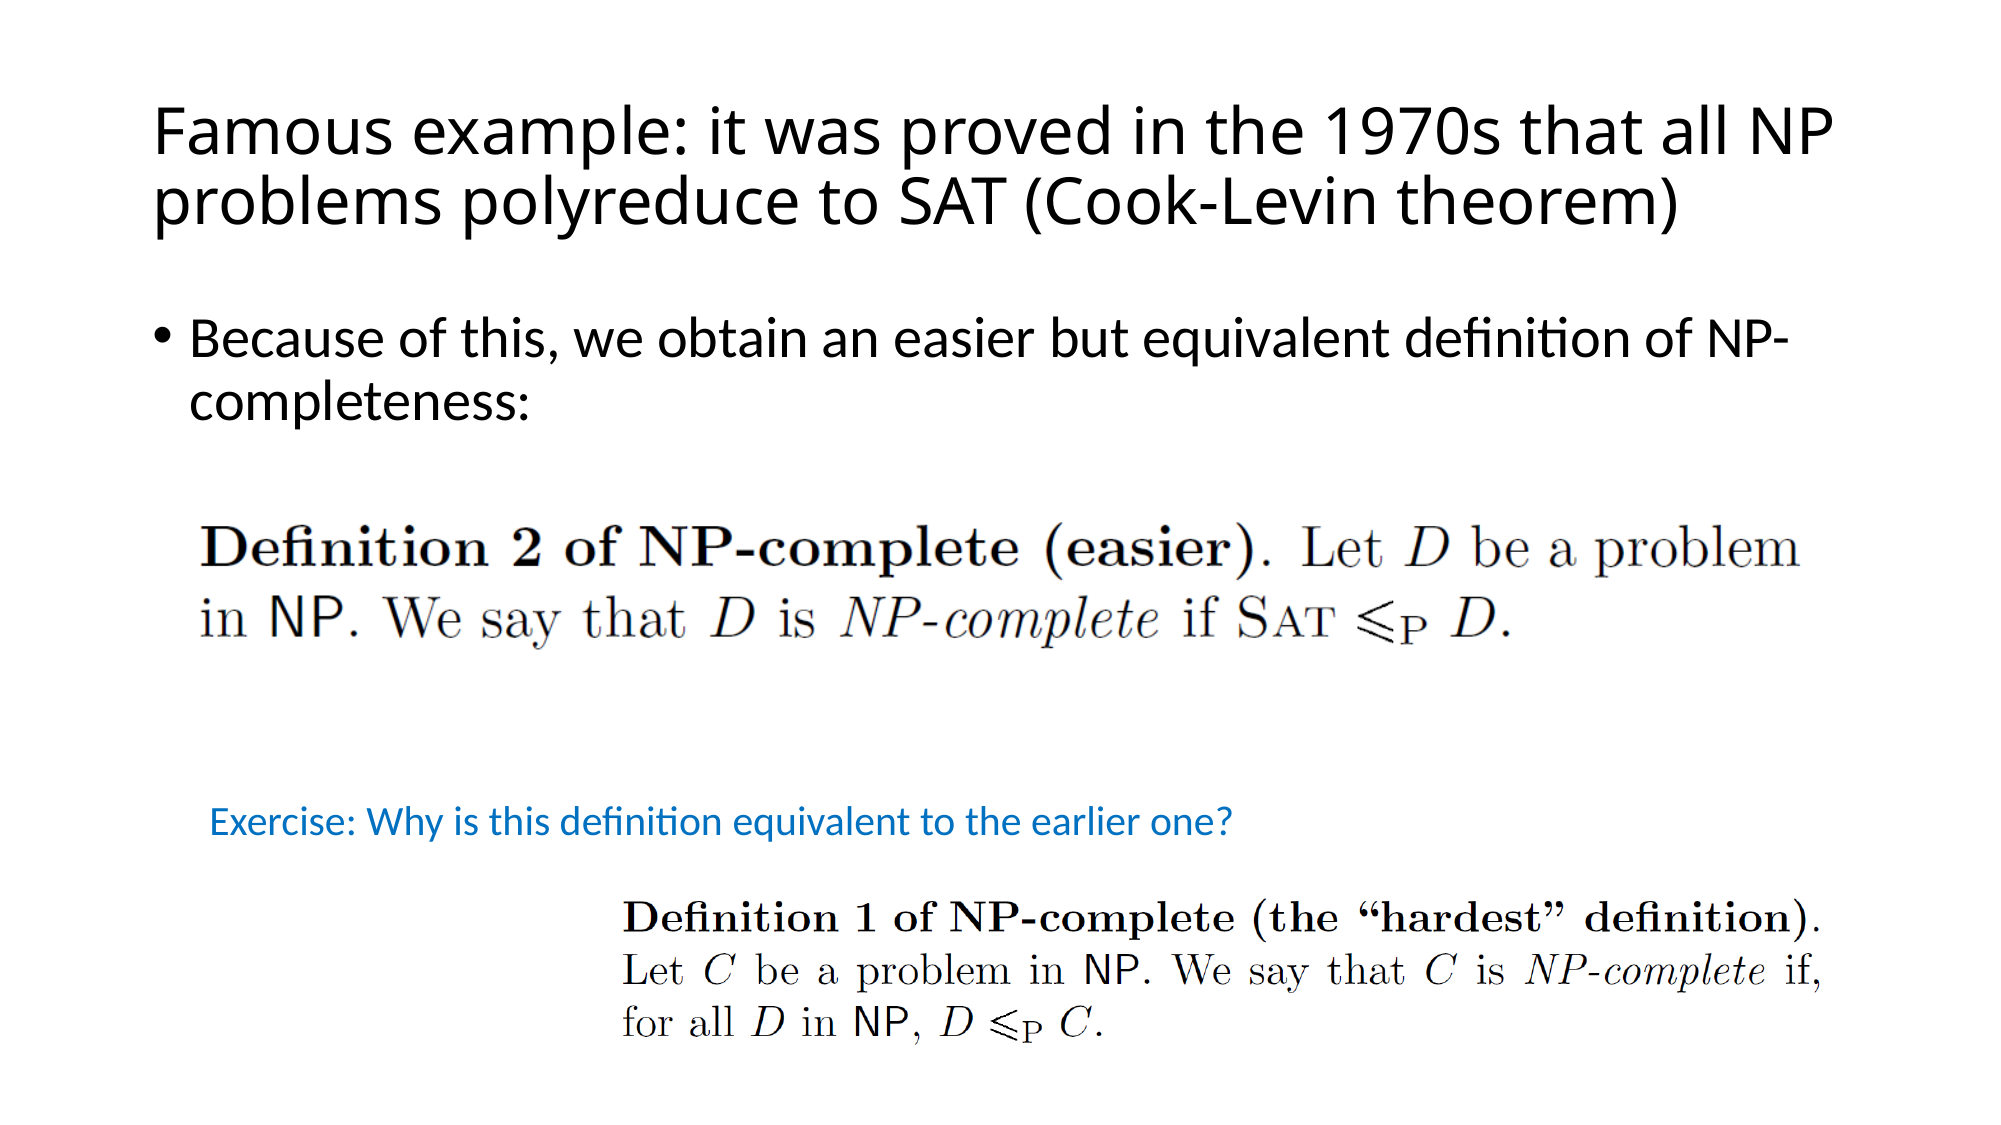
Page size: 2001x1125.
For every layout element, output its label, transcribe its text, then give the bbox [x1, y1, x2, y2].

text_box Exercise: Why is this definition equivalent to the earlier one? [194, 786, 1250, 852]
list Because of this, we obtain an easier but equivalent definition of NP-completeness: [137, 299, 1863, 478]
picture [189, 516, 1819, 665]
picture [617, 896, 1832, 1051]
title Famous example: it was proved in the 1970s that all NP problems polyreduce to SAT (Cook-Levin theorem) [137, 59, 1863, 278]
